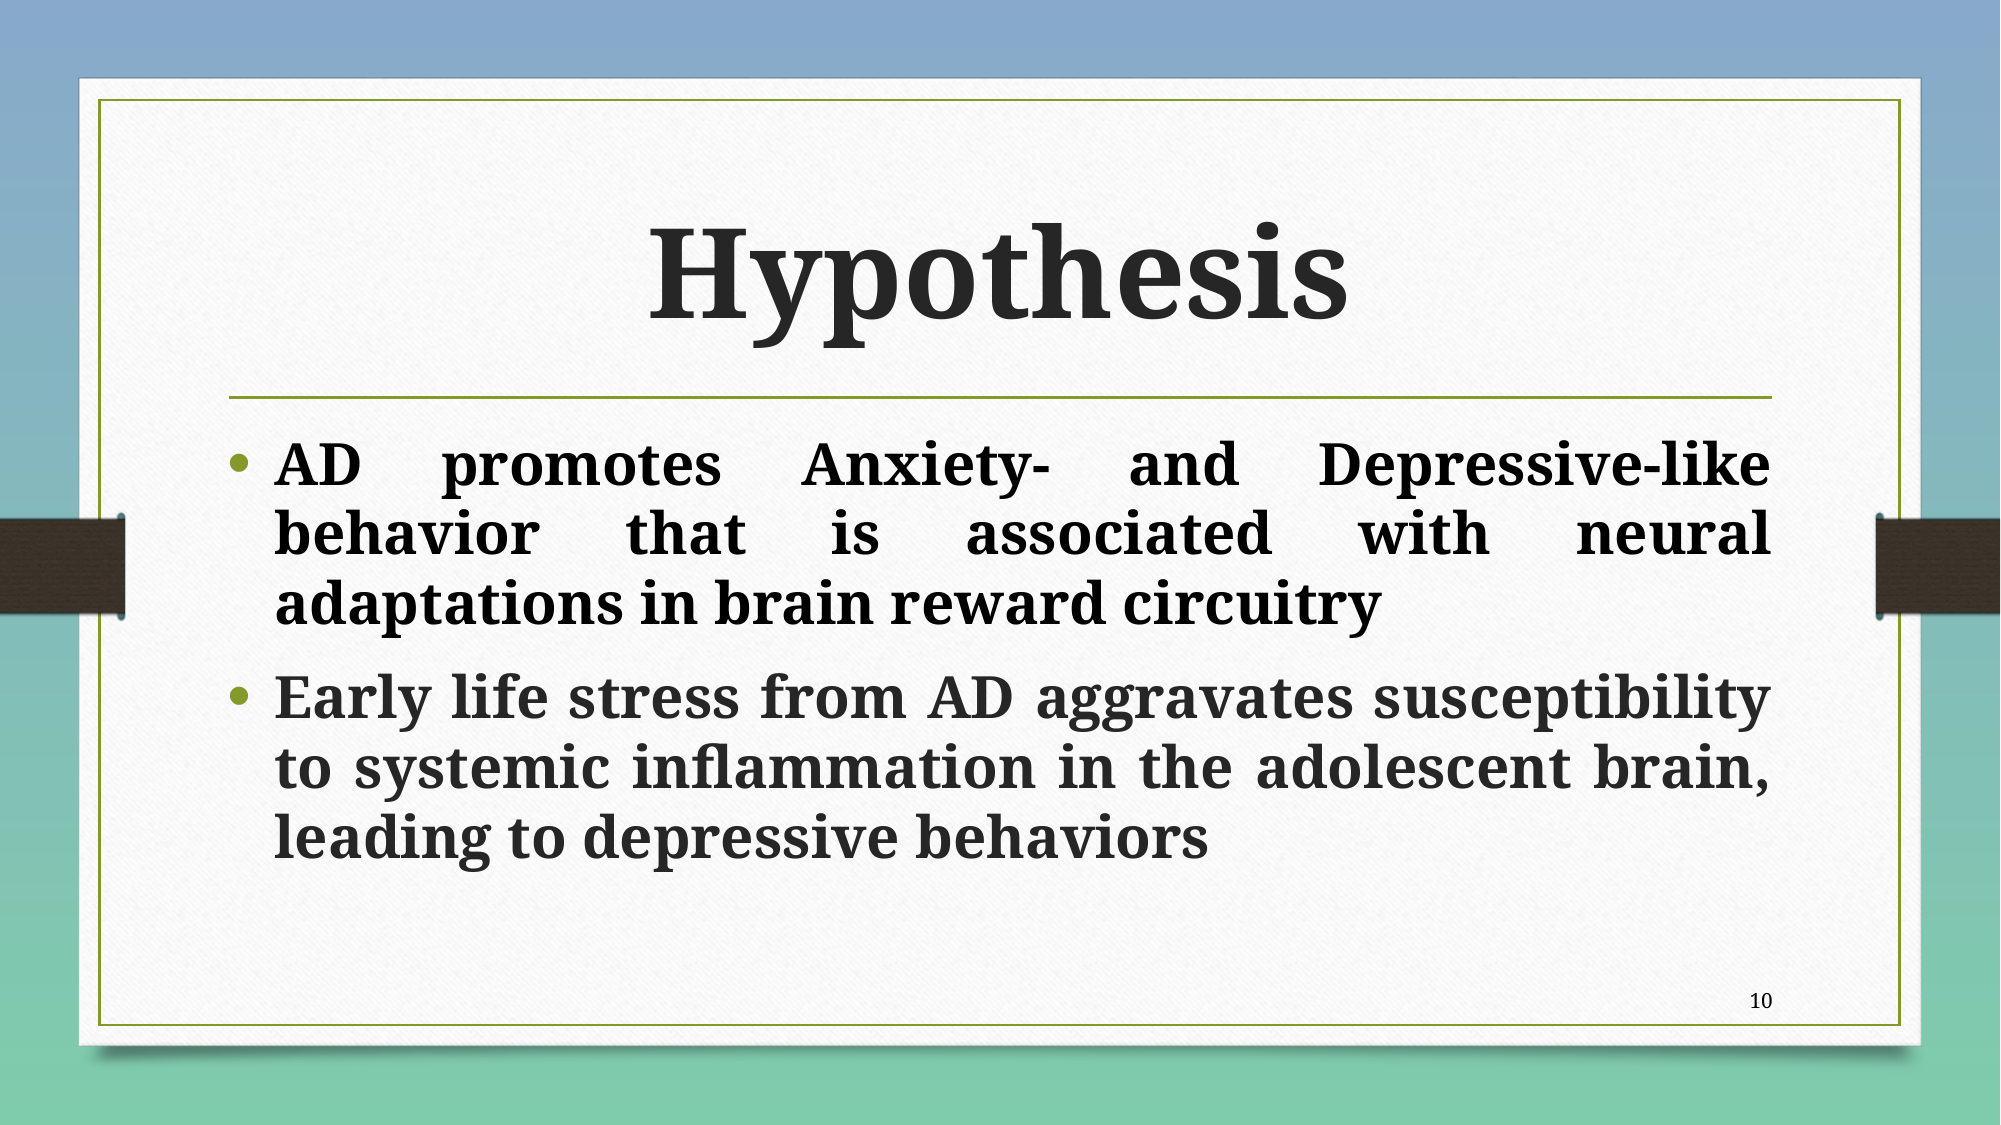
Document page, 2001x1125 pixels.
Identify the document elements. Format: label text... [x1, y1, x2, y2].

slide_number 9 [1698, 979, 1788, 1025]
list AD promotes Anxiety- and Depressive-like behavior that is associated with neural adaptations in brain reward circuitry Early life stress from AD aggravates susceptibility to systemic inflammation in the adolescent brain, leading to depressive behaviors [212, 419, 1788, 964]
picture [0, 0, 2001, 1125]
title Hypothesis [212, 161, 1788, 375]
